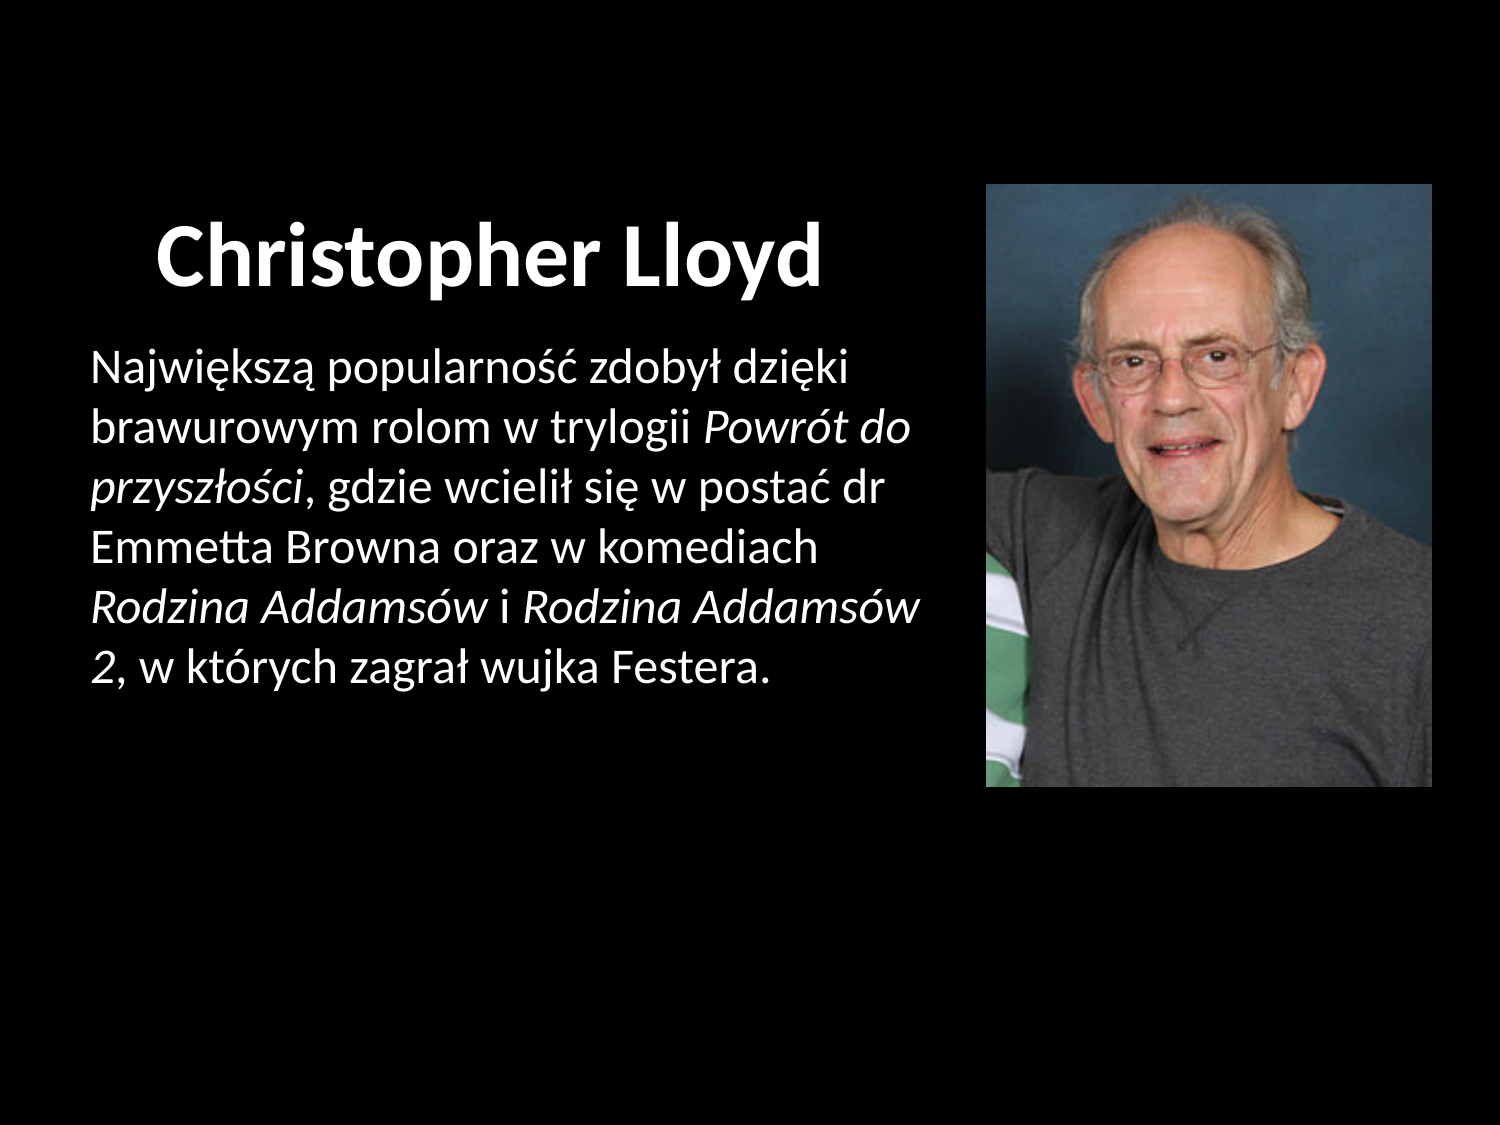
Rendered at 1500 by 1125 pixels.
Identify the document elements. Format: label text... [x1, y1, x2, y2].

picture [985, 184, 1432, 788]
title Christopher Lloyd [53, 219, 929, 313]
list Największą popularność zdobył dzięki brawurowym rolom w trylogii Powrót do przyszłości, gdzie wcielił się w postać dr Emmetta Browna oraz w komediach Rodzina Addamsów i Rodzina Addamsów 2, w których zagrał wujka Festera. [75, 326, 951, 917]
